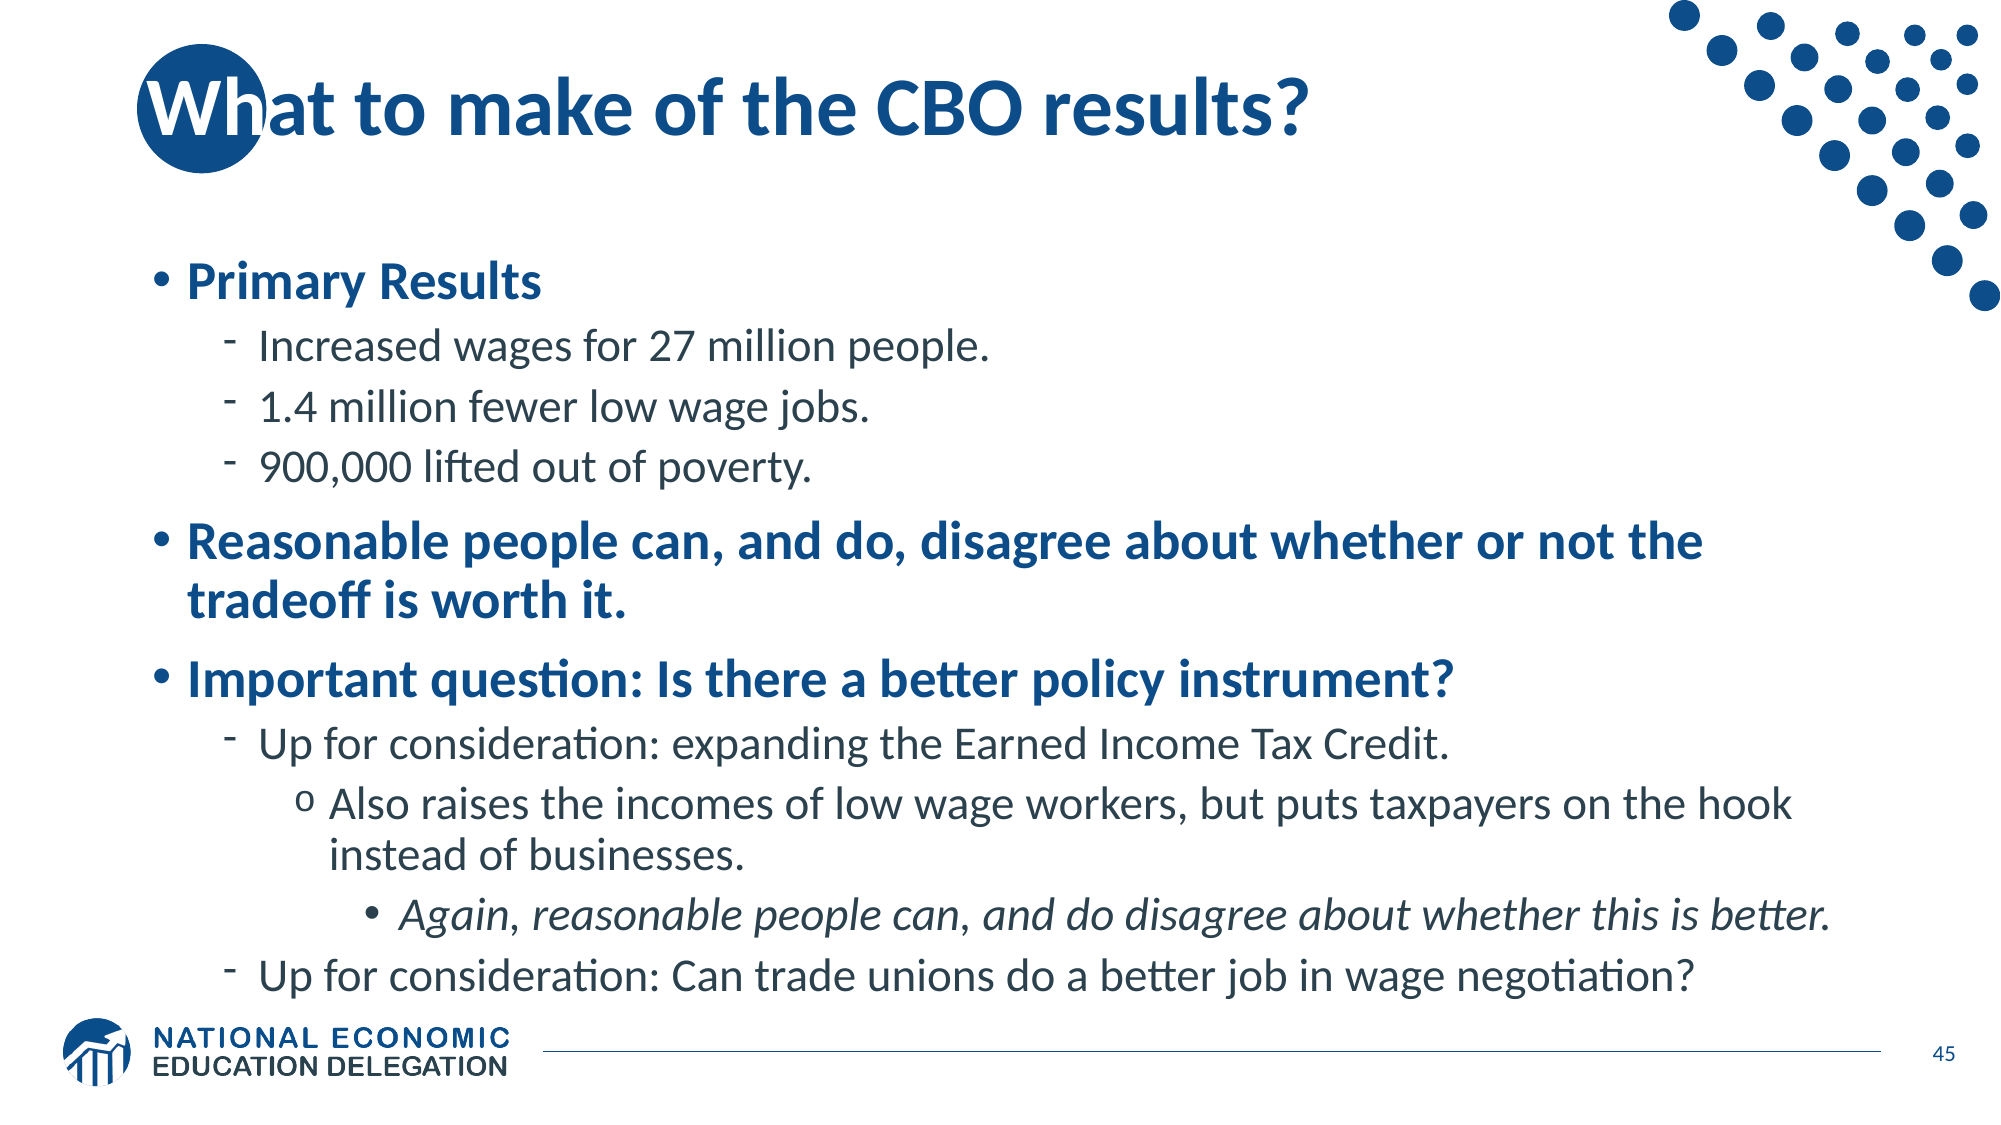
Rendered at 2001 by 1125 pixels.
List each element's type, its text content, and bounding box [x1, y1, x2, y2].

list Primary Results Increased wages for 27 million people. 1.4 million fewer low wage jobs. 900,000 lifted out of poverty. Reasonable people can, and do, disagree about whether or not the tradeoff is worth it. Important question: Is there a better policy instrument? Up for consideration: expanding the Earned Income Tax Credit. Also raises the incomes of low wage workers, but puts taxpayers on the hook instead of businesses. Again, reasonable people can, and do disagree about whether this is better. Up for consideration: Can trade unions do a better job in wage negotiation? [137, 226, 1863, 1028]
picture [55, 1013, 520, 1091]
slide_number 45 [1521, 1022, 1972, 1082]
title What to make of the CBO results? [131, 0, 1857, 218]
